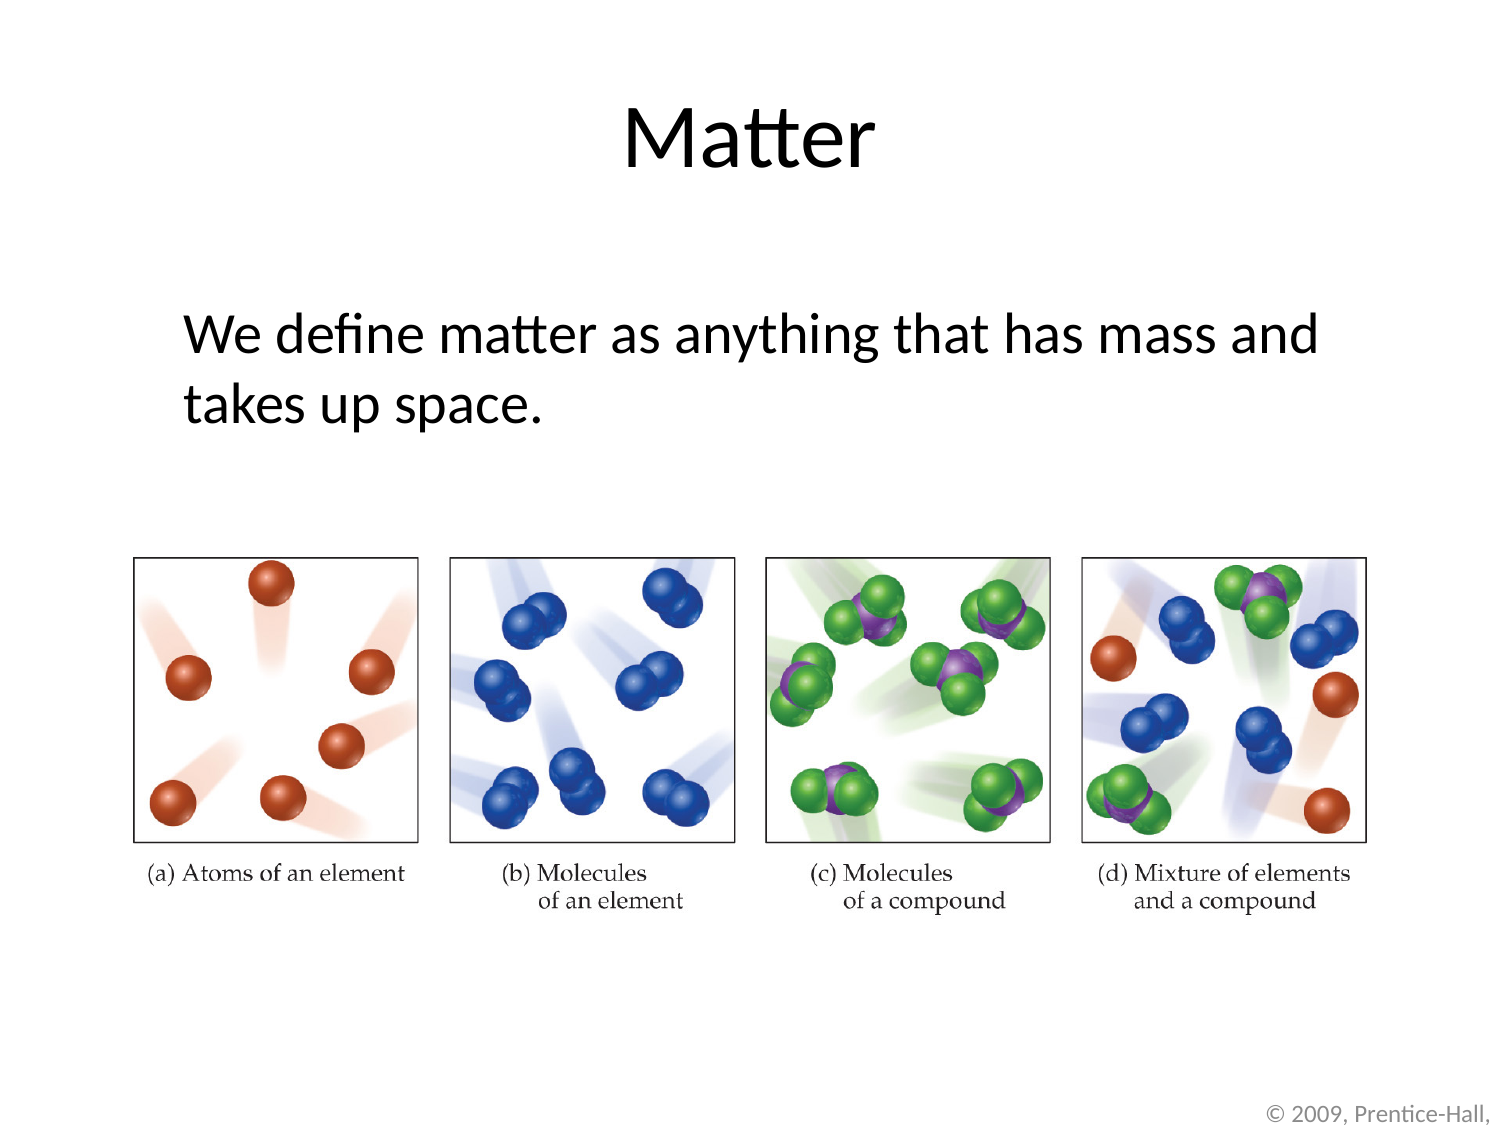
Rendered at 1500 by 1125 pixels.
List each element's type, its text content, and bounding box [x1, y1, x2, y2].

title Matter [112, 37, 1388, 225]
footer © 2009, Prentice-Hall, Inc. [1250, 1087, 1500, 1125]
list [124, 549, 1376, 926]
list We define matter as anything that has mass and takes up space. [112, 287, 1388, 525]
